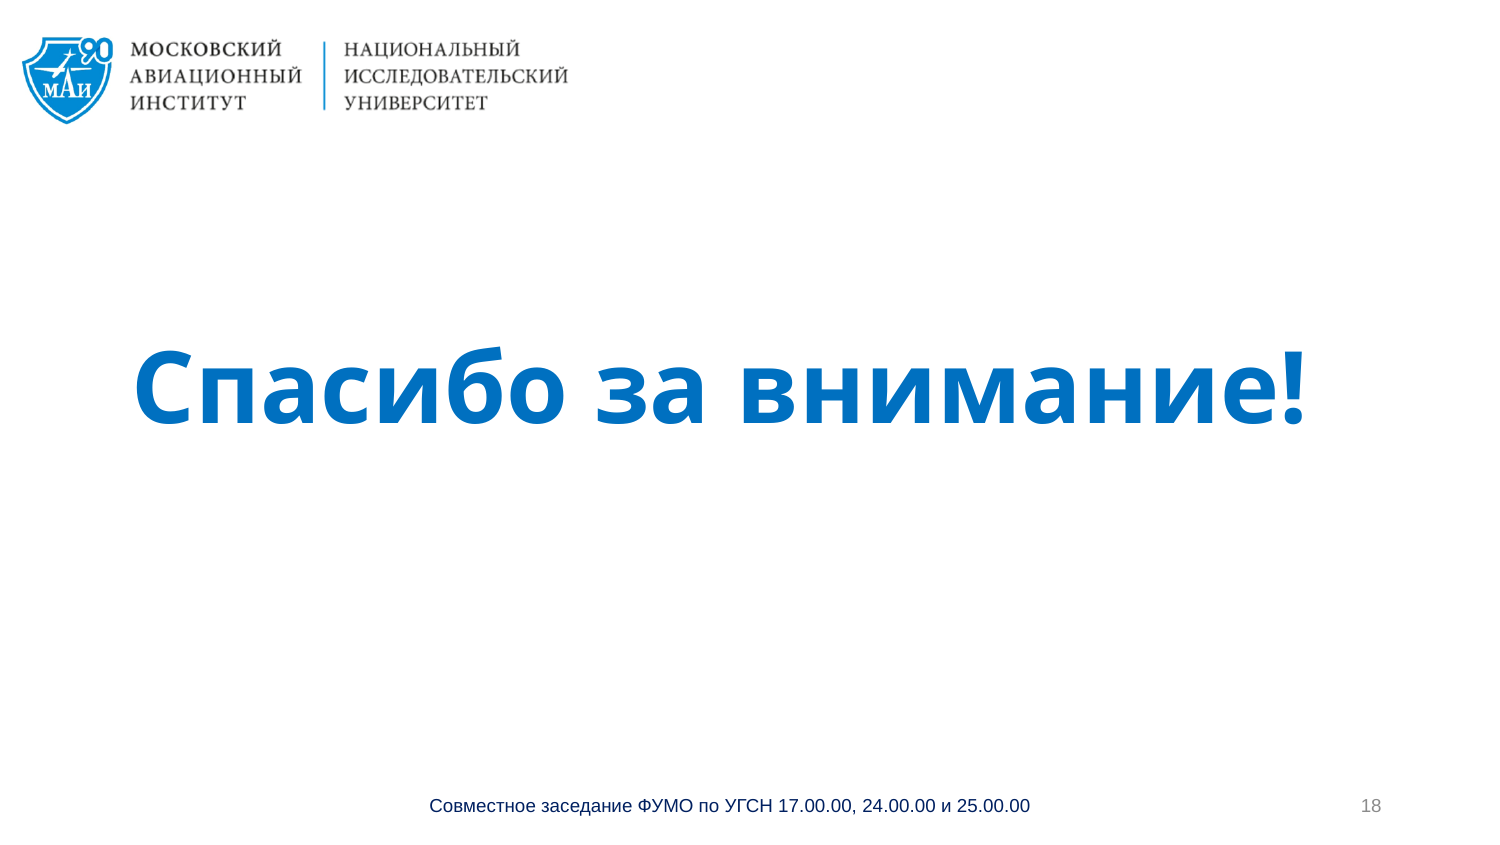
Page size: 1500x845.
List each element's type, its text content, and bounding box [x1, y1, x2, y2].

footer Совместное заседание ФУМО по УГСН 17.00.00, 24.00.00 и 25.00.00 [112, 782, 1353, 828]
slide_number 18 [1353, 782, 1397, 828]
list Спасибо за внимание! [64, 315, 1376, 517]
picture [17, 32, 572, 128]
